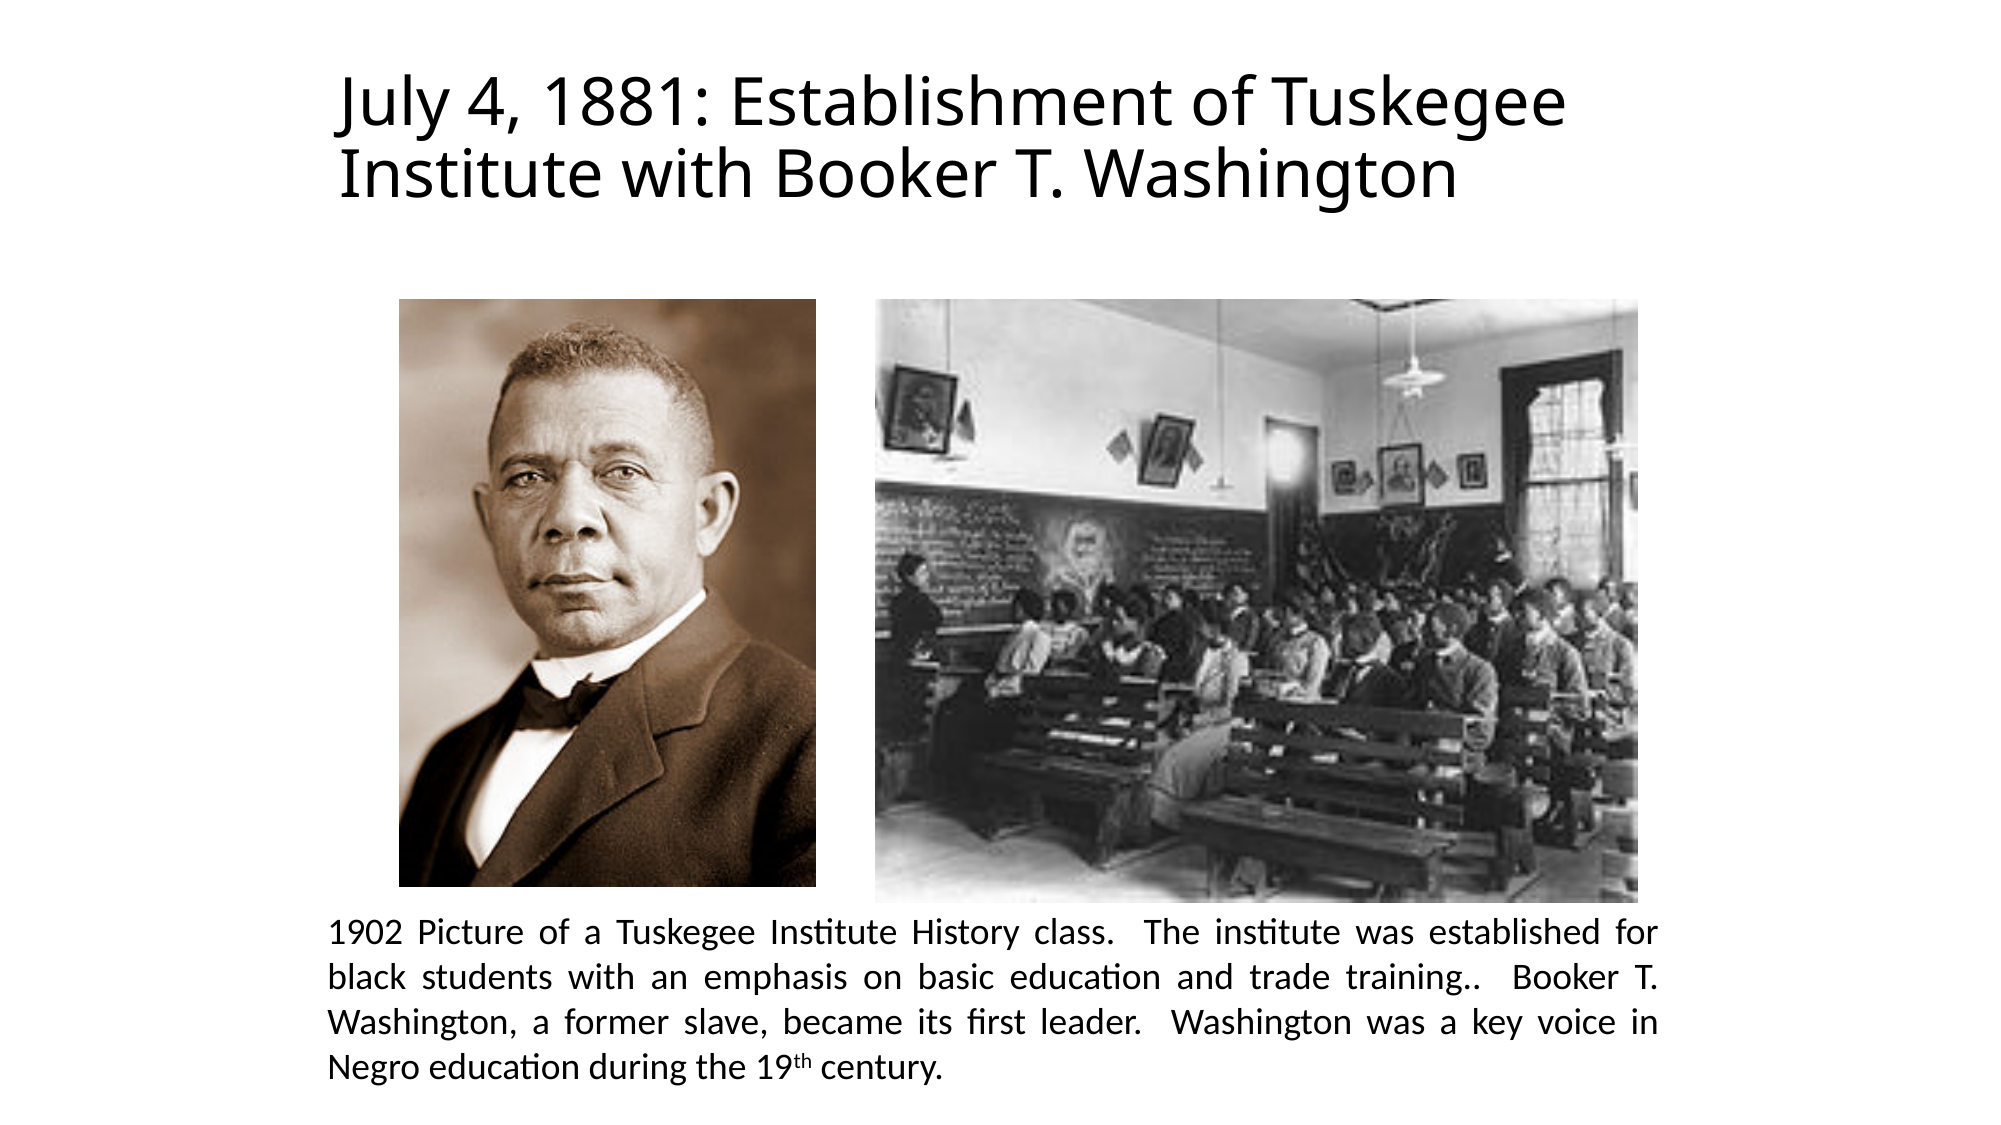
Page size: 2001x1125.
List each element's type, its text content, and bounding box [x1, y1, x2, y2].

title July 4, 1881: Establishment of Tuskegee Institute with Booker T. Washington [324, 75, 1688, 205]
picture [874, 299, 1638, 903]
text_box 1902 Picture of a Tuskegee Institute History class. The institute was established for black students with an emphasis on basic education and trade training.. Booker T. Washington, a former slave, became its first leader. Washington was a key voice in Negro education during the 19th century. [312, 899, 1675, 1095]
picture [399, 299, 816, 887]
